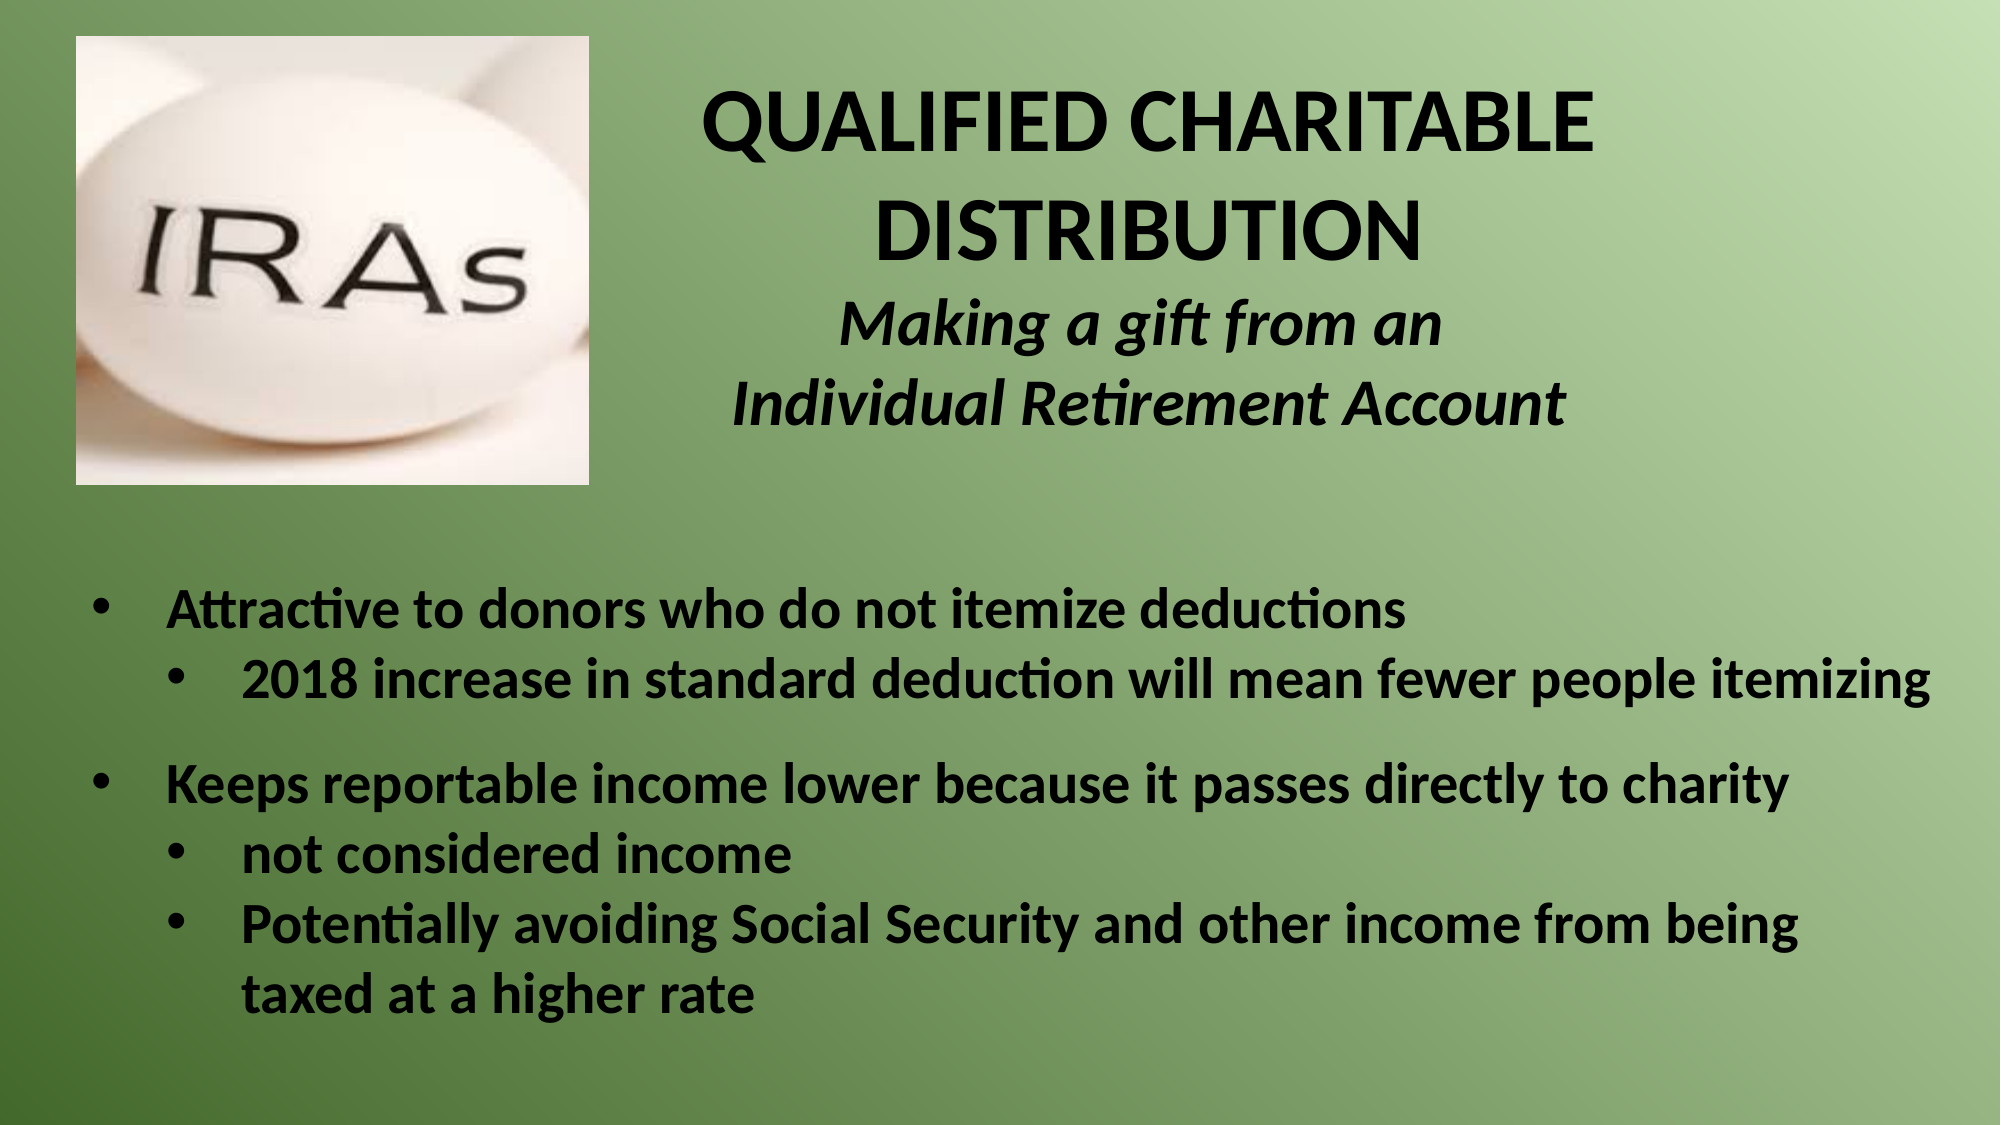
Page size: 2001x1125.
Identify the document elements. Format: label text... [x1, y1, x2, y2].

text_box Attractive to donors who do not itemize deductions 2018 increase in standard deduction will mean fewer people itemizing Keeps reportable income lower because it passes directly to charity not considered income Potentially avoiding Social Security and other income from being taxed at a higher rate [76, 562, 1954, 1103]
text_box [76, 36, 1711, 485]
